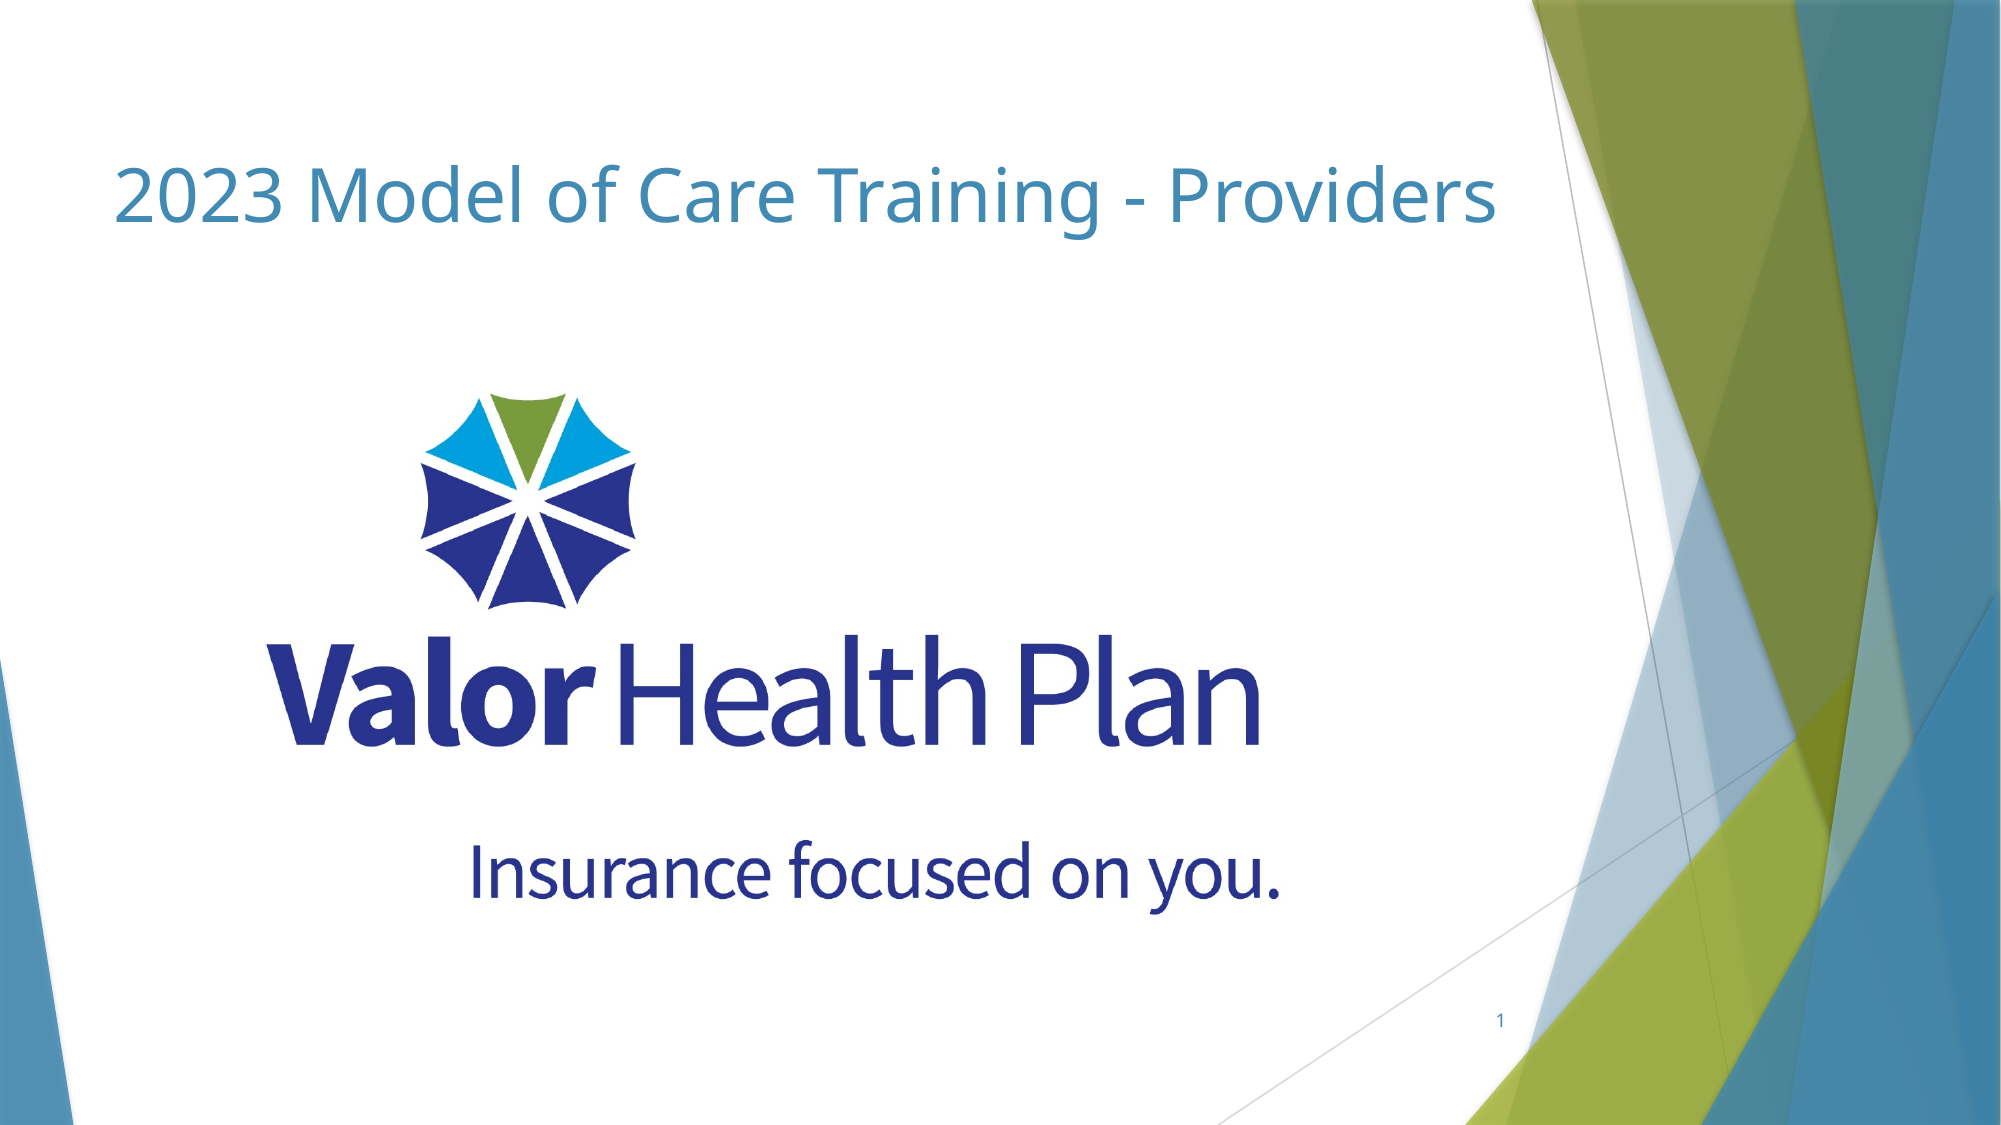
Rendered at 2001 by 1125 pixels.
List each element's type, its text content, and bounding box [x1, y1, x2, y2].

slide_number 1 [1409, 991, 1522, 1051]
title 2023 Model of Care Training - Providers [66, 139, 1547, 289]
picture [258, 390, 1287, 917]
